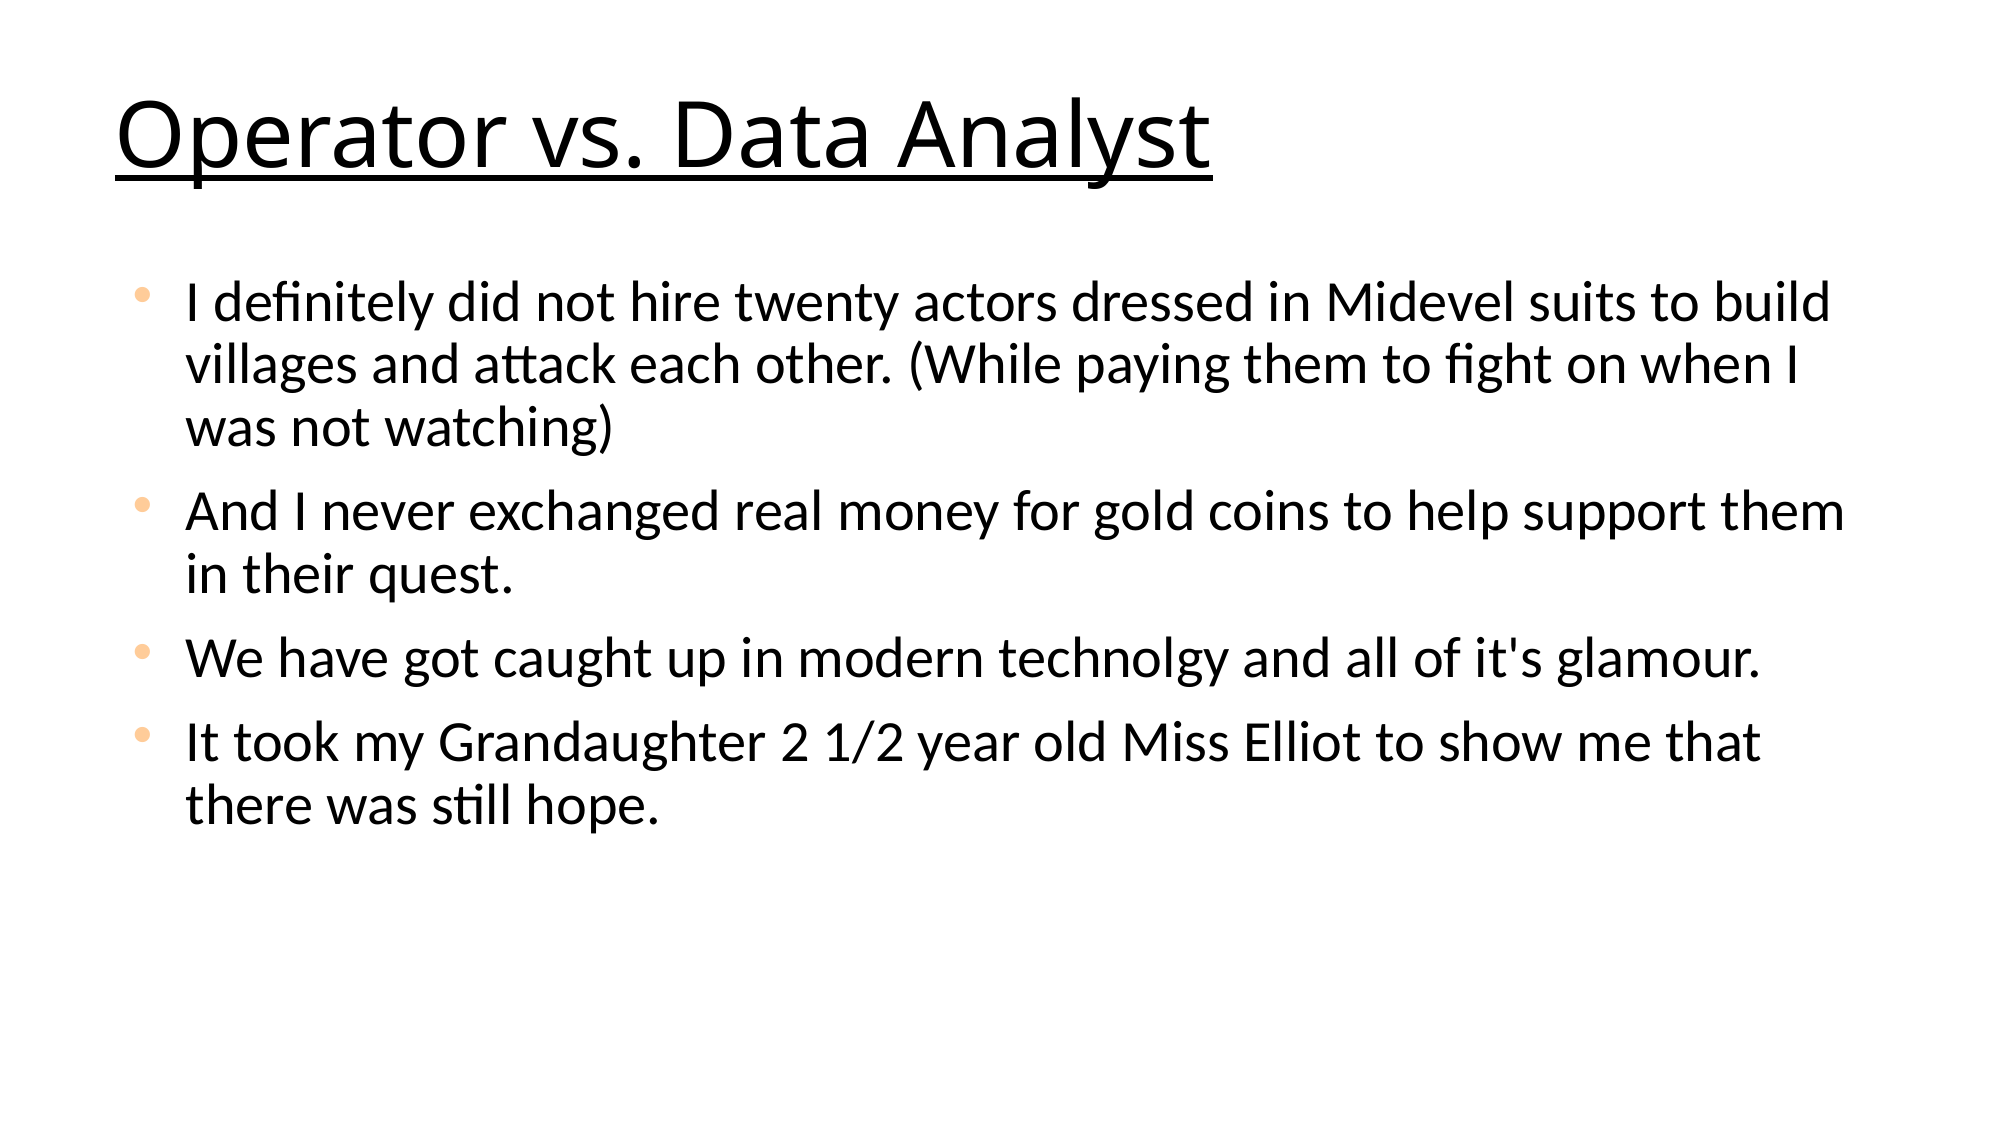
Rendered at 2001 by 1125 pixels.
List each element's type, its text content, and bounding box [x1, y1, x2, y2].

list I definitely did not hire twenty actors dressed in Midevel suits to build villages and attack each other. (While paying them to fight on when I was not watching) And I never exchanged real money for gold coins to help support them in their quest. We have got caught up in modern technolgy and all of it's glamour. It took my Grandaughter 2 1/2 year old Miss Elliot to show me that there was still hope. [99, 263, 1900, 1117]
title Operator vs. Data Analyst [99, 44, 1900, 233]
